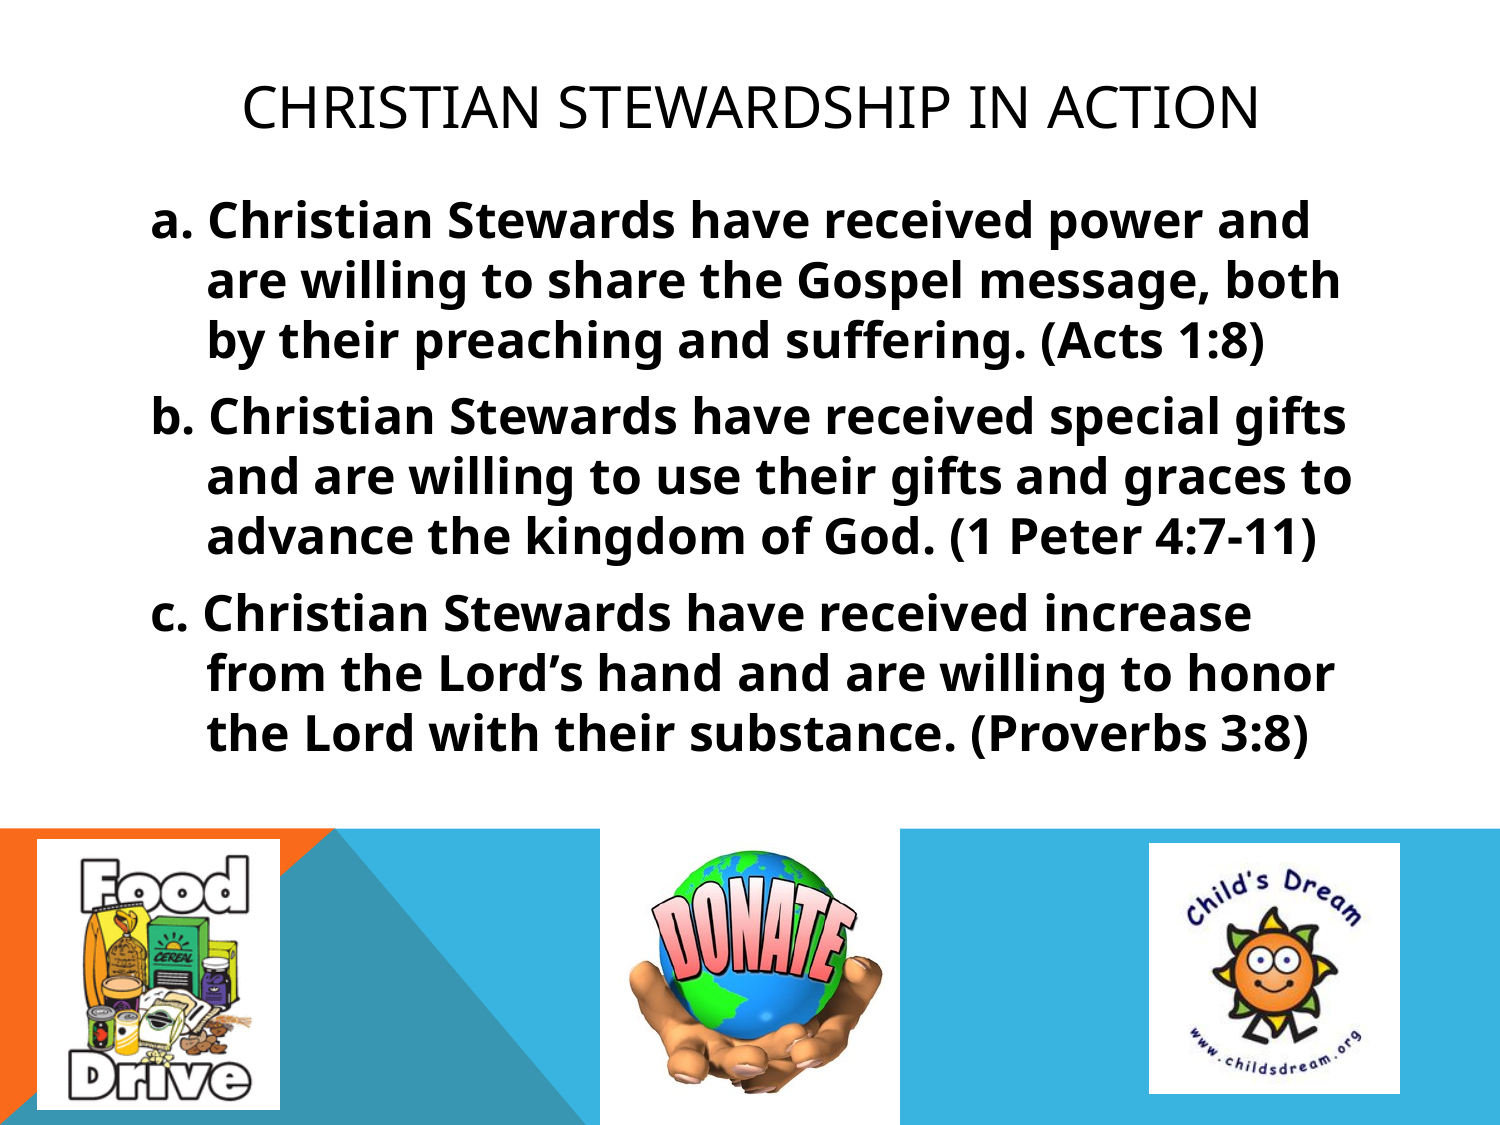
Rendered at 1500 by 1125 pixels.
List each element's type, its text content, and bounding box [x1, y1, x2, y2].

picture [599, 824, 901, 1125]
picture [37, 839, 281, 1111]
title Christian Stewardship in Action [135, 60, 1369, 150]
picture [1149, 843, 1401, 1094]
list a. Christian Stewards have received power and are willing to share the Gospel message, both by their preaching and suffering. (Acts 1:8) b. Christian Stewards have received special gifts and are willing to use their gifts and graces to advance the kingdom of God. (1 Peter 4:7-11) c. Christian Stewards have received increase from the Lord’s hand and are willing to honor the Lord with their substance. (Proverbs 3:8) [135, 180, 1369, 768]
